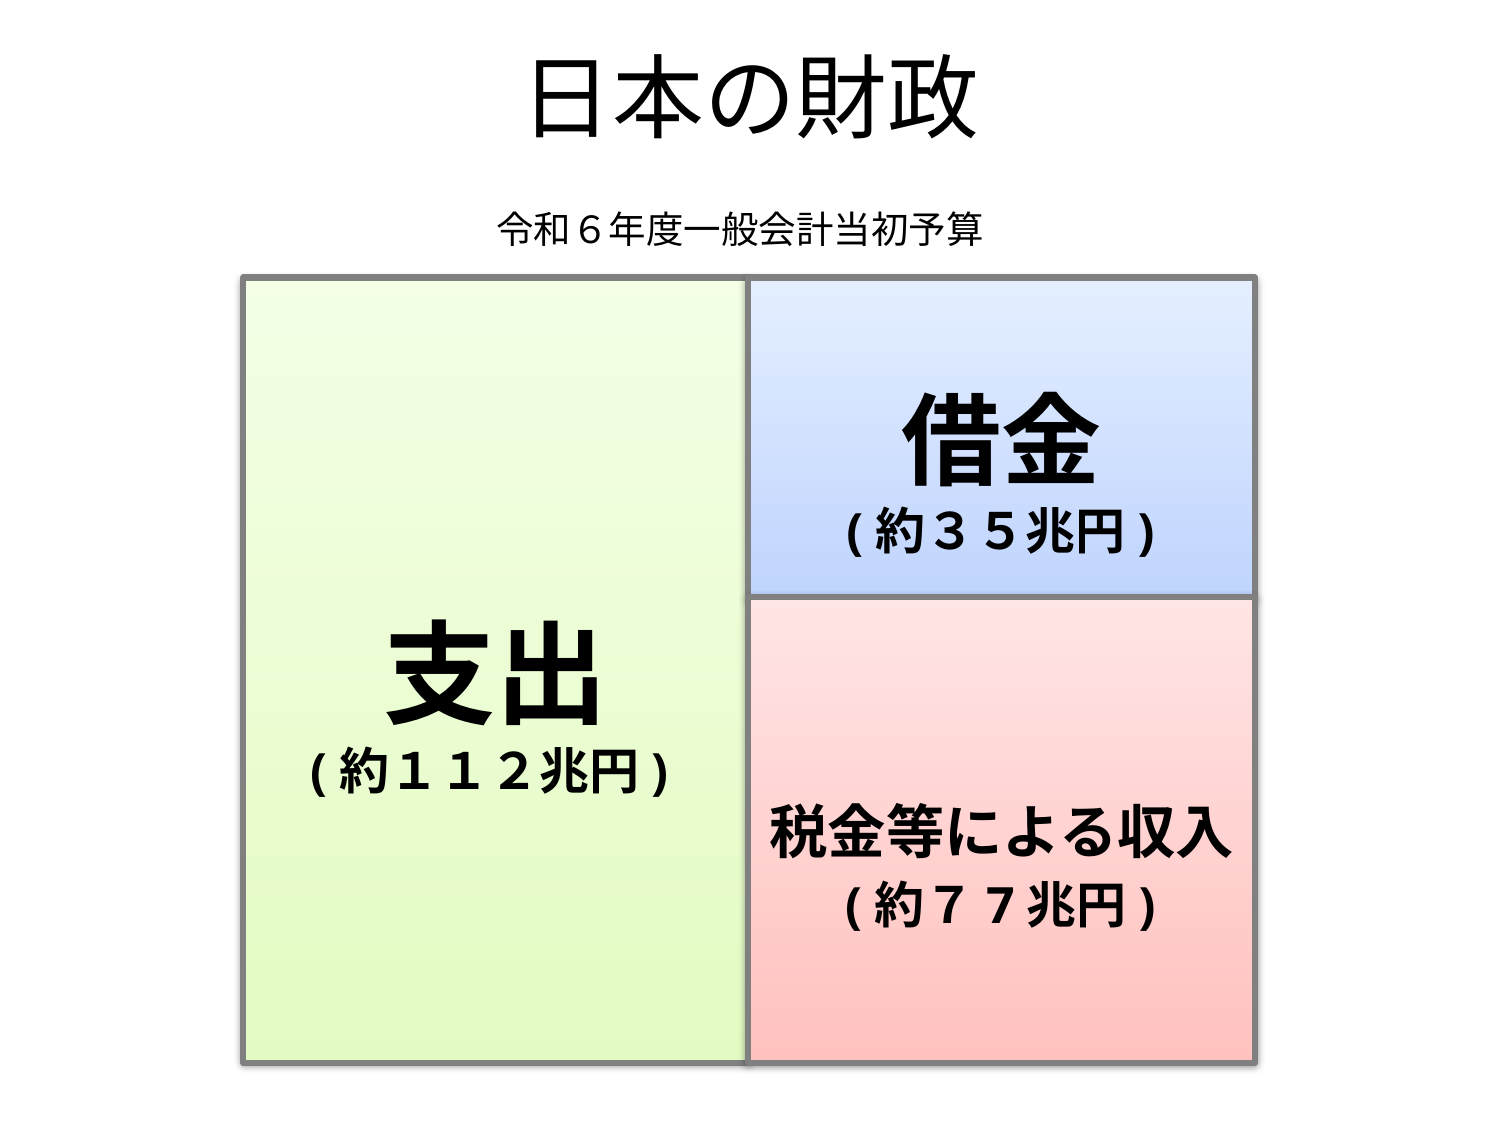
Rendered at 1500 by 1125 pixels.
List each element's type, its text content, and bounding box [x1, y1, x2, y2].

text_box (約７7兆円) [795, 865, 1205, 941]
text_box 借金 [748, 277, 1256, 595]
text_box (約３５兆円) [795, 492, 1205, 568]
text_box (約１１２兆円) [290, 731, 689, 807]
text_box 令和６年度一般会計当初予算 [481, 198, 1023, 259]
text_box 支出 [243, 277, 746, 1064]
text_box 日本の財政 [0, 0, 1500, 190]
text_box 税金等による収入 [747, 596, 1256, 1064]
